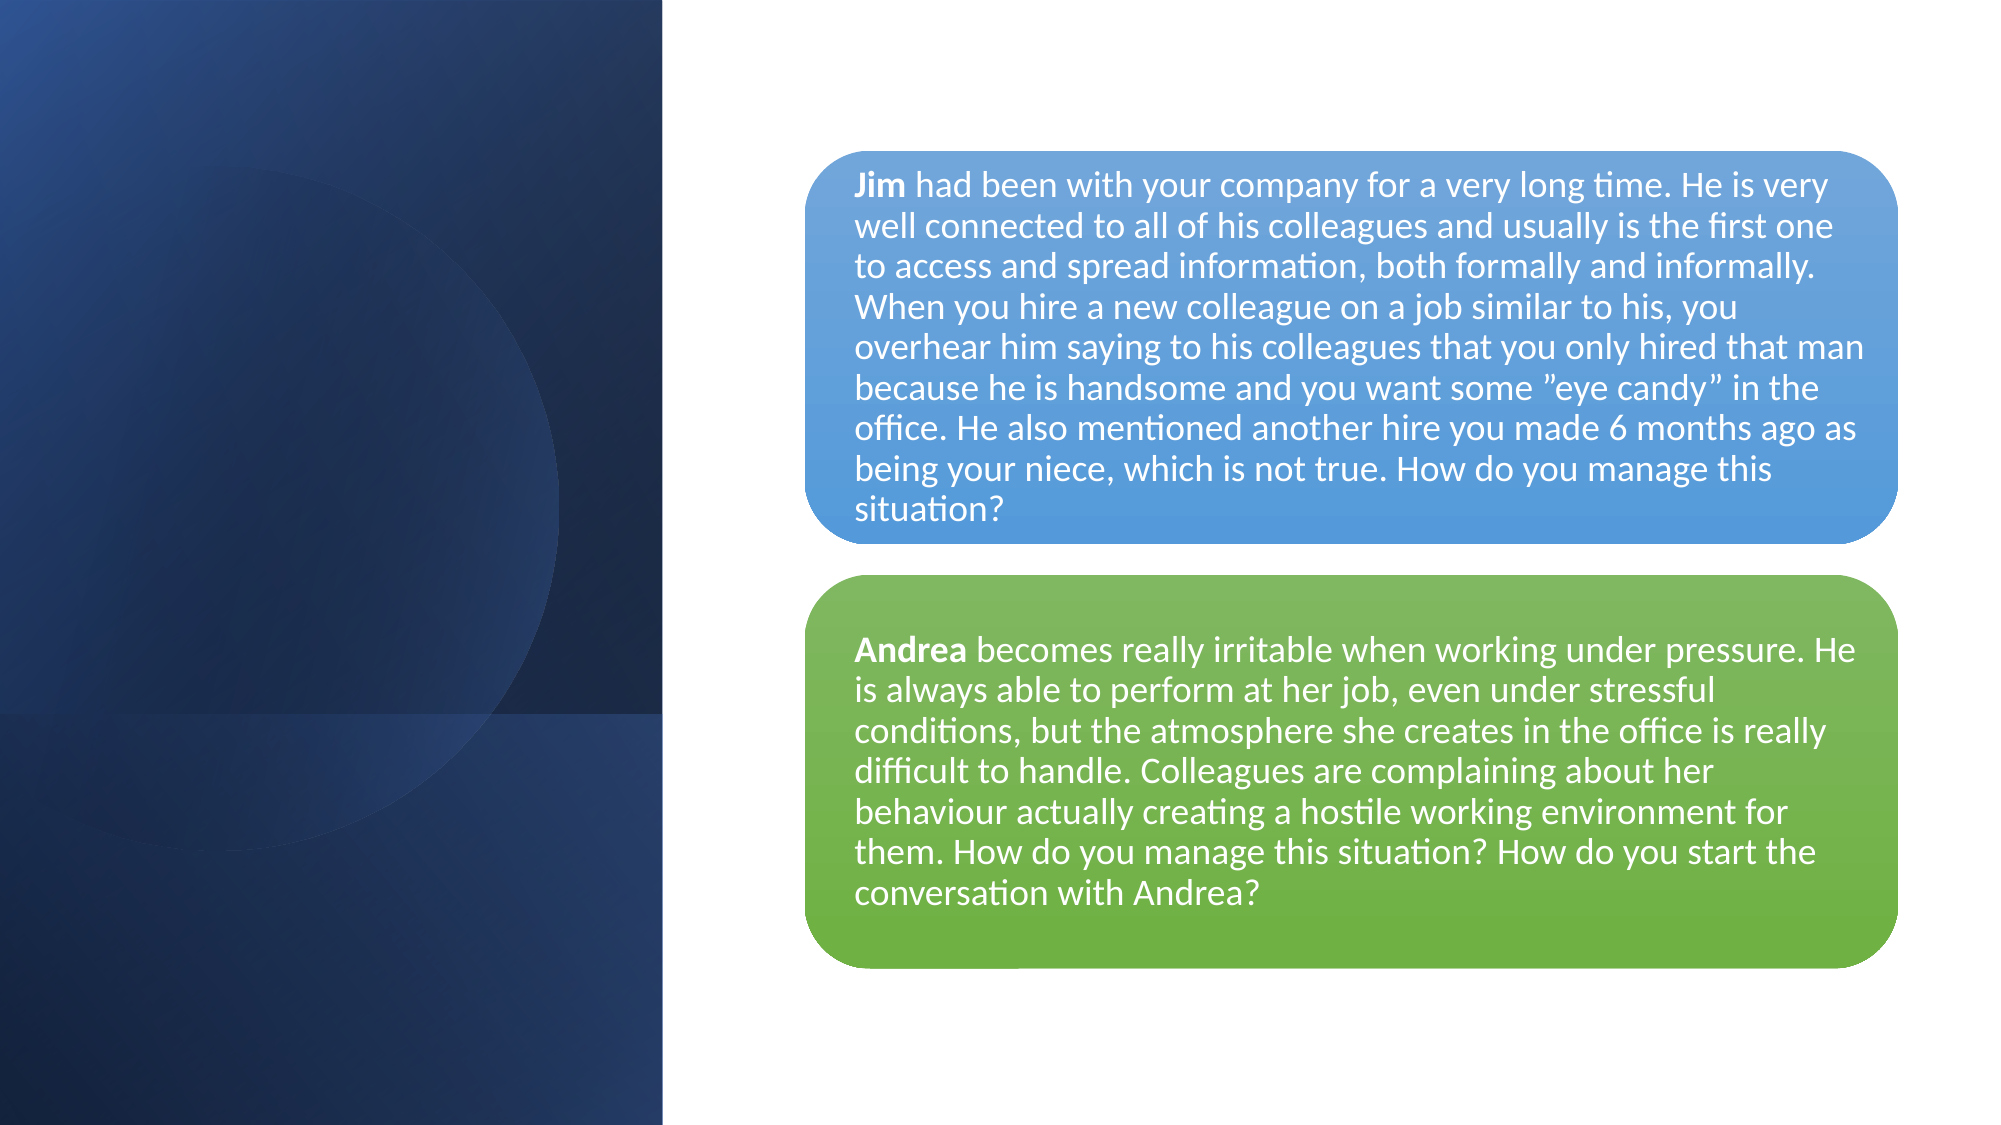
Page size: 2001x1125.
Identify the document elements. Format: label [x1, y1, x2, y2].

list [804, 123, 1899, 1018]
text_box [663, 0, 2000, 1125]
text_box [0, 0, 663, 1125]
